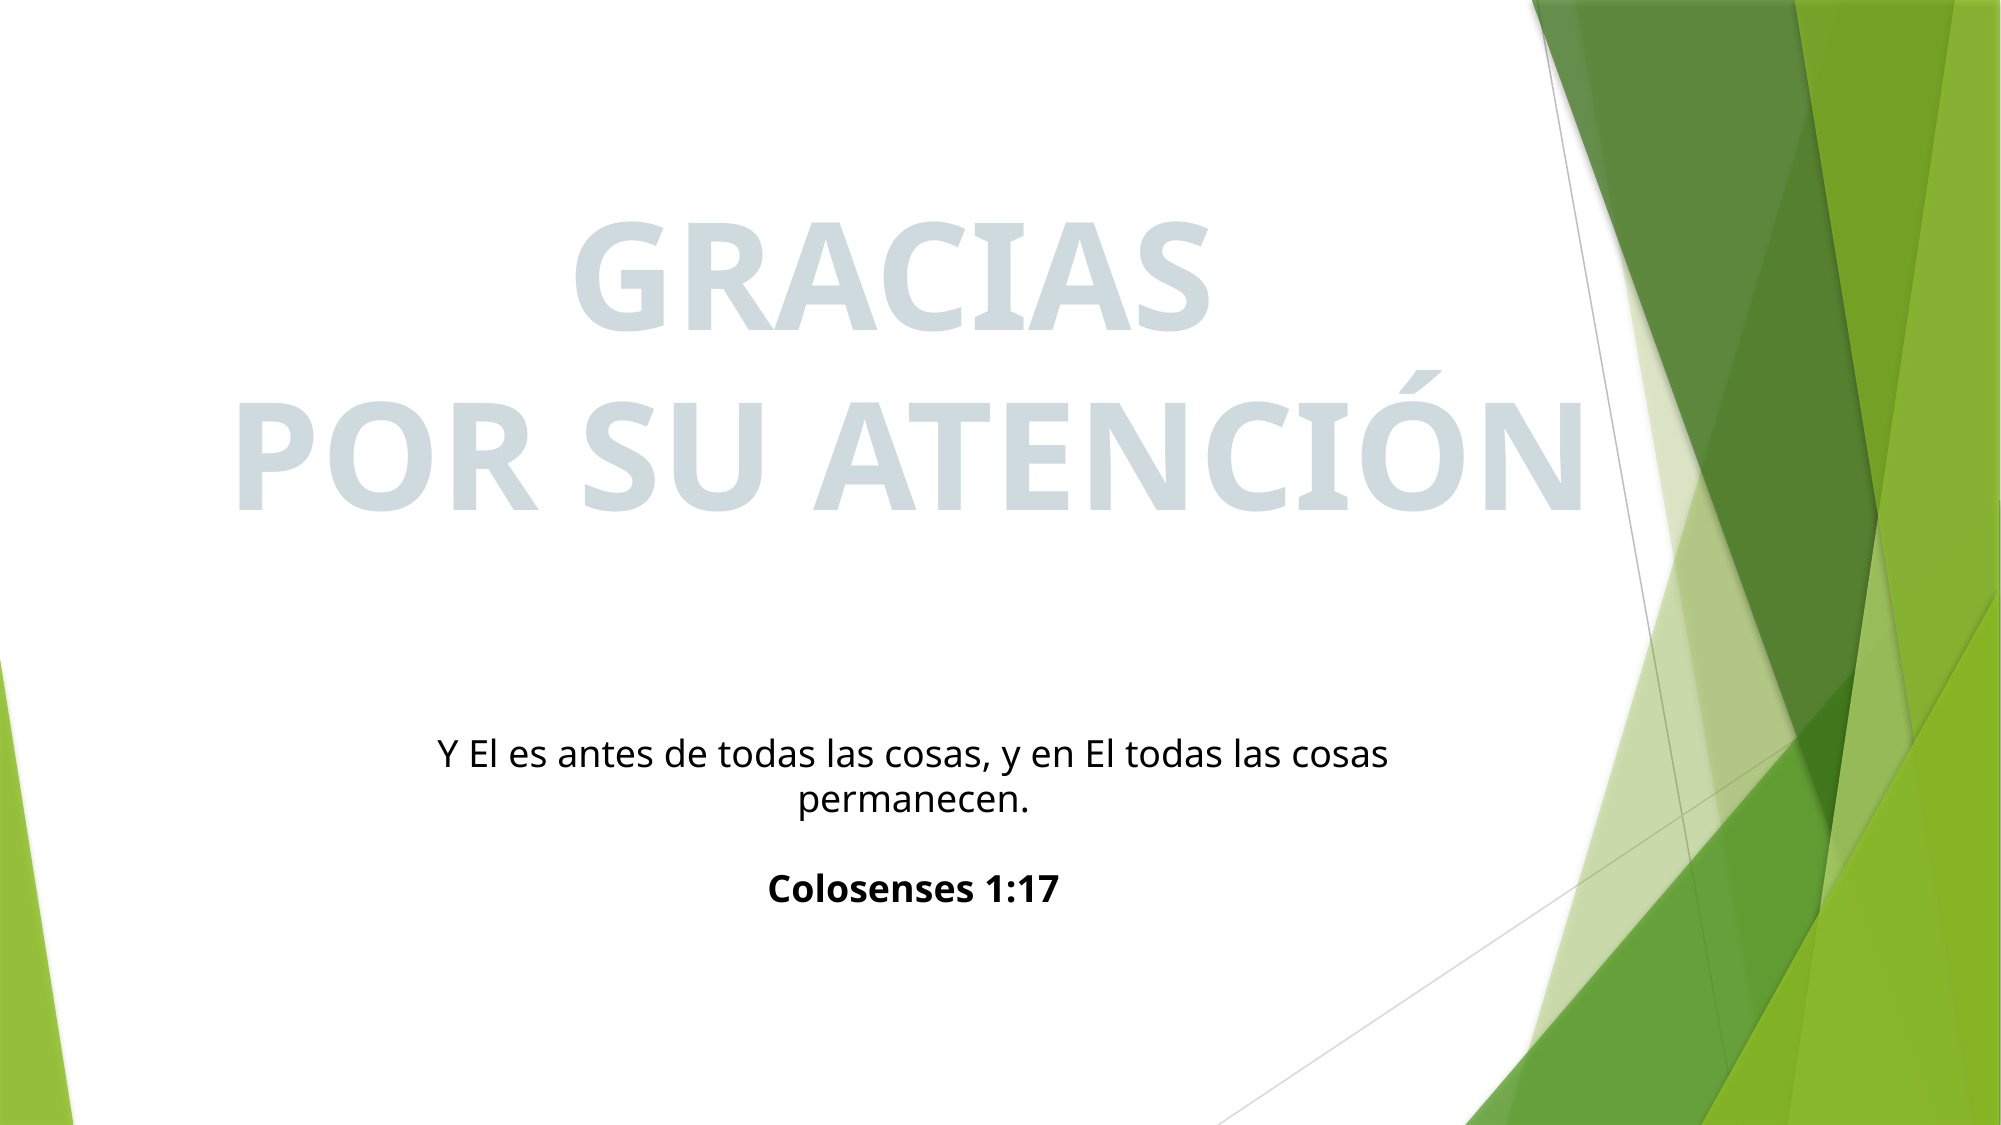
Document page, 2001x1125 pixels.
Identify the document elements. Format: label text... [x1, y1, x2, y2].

text_box GRACIAS POR SU ATENCIÓN [211, 173, 1610, 548]
text_box Y El es antes de todas las cosas, y en El todas las cosas permanecen. Colosenses 1:17 [413, 722, 1414, 918]
